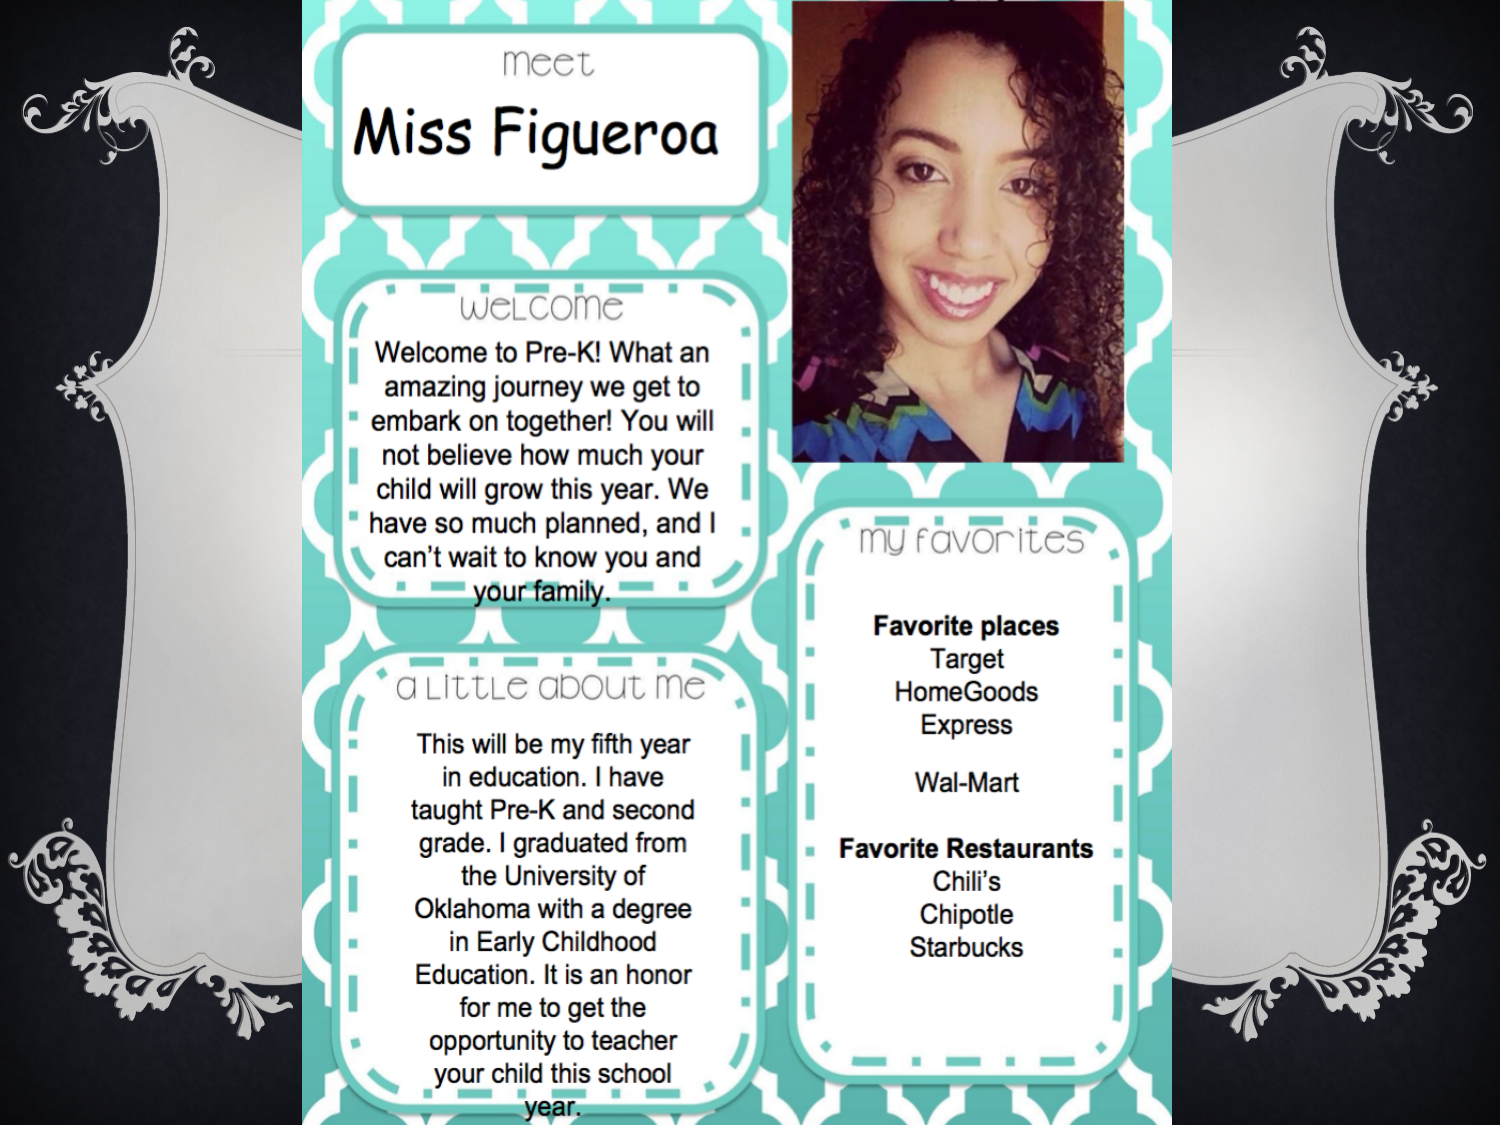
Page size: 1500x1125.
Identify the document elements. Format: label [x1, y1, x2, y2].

list [0, 0, 1500, 1125]
